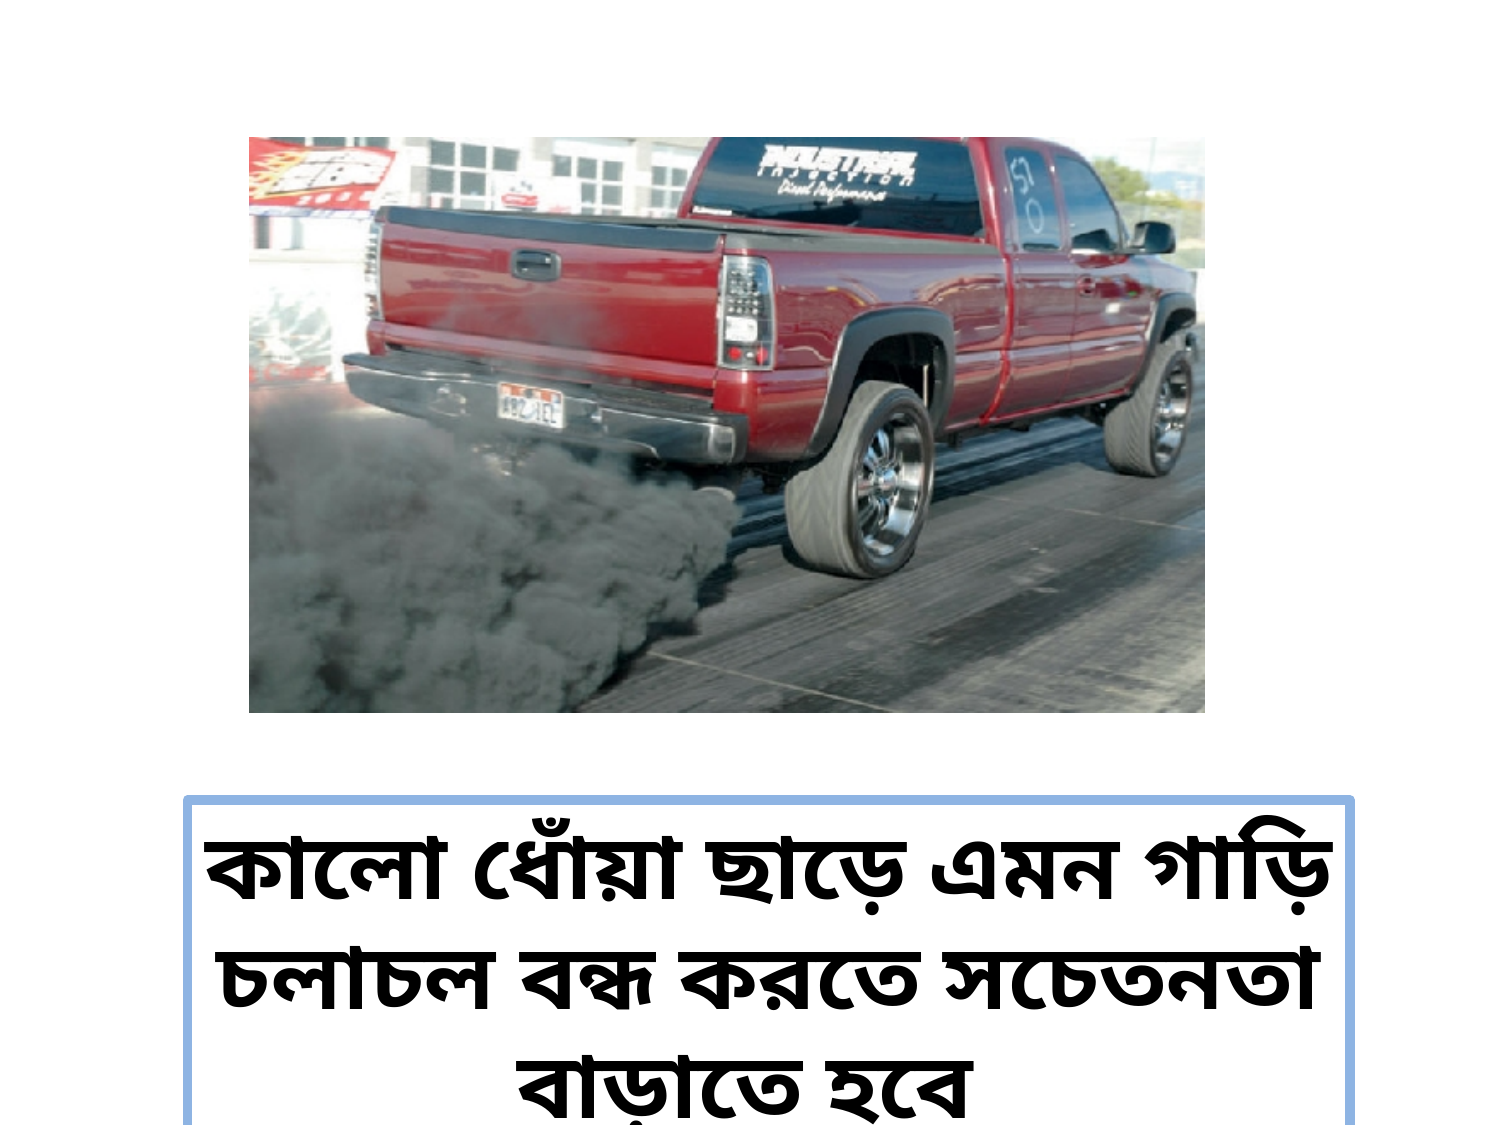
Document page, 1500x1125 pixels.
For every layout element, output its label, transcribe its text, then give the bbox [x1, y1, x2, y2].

text_box কালো ধোঁয়া ছাড়ে এমন গাড়ি চলাচল বন্ধ করতে সচেতনতা বাড়াতে হবে [187, 799, 1350, 1125]
picture [249, 137, 1206, 713]
